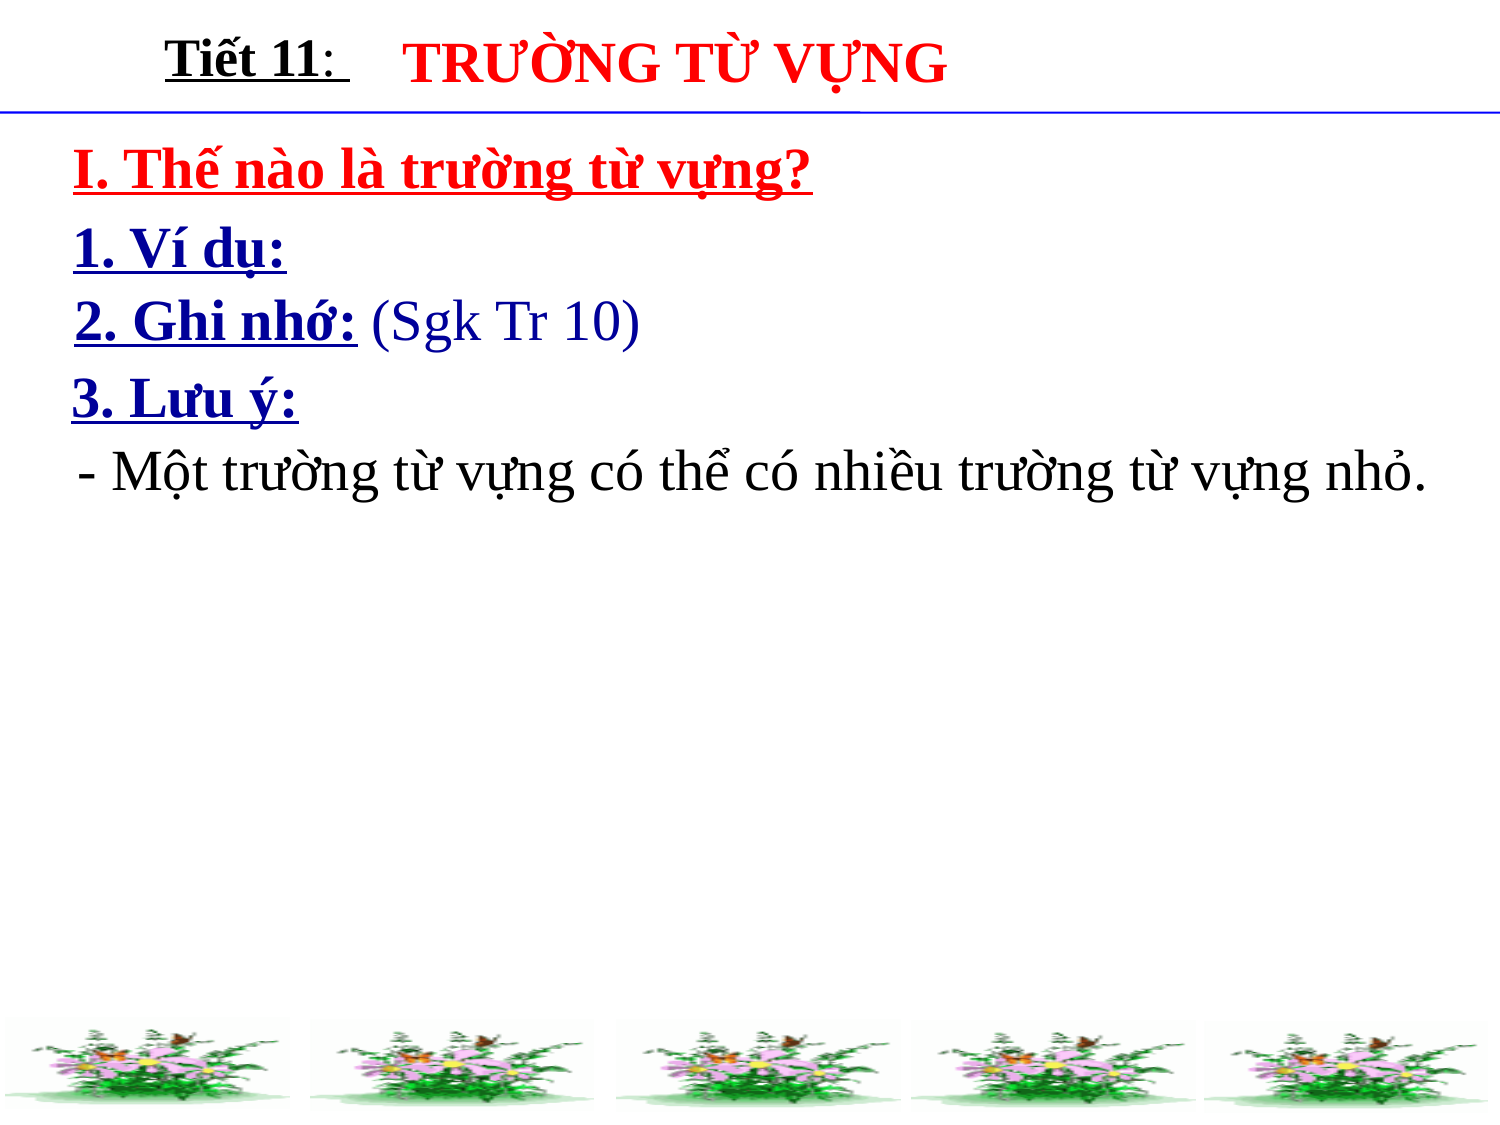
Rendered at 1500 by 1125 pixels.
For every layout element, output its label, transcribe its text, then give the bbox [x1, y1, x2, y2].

text_box 2. Ghi nhớ: [59, 275, 356, 360]
text_box TRƯỜNG TỪ VỰNG [387, 16, 1025, 102]
text_box - Một trường từ vựng có thể có nhiều trường từ vựng nhỏ. [62, 425, 1450, 510]
text_box Tiết 11: [149, 14, 388, 95]
text_box 3. Lưu ý: [56, 351, 350, 437]
text_box (Sgk Tr 10) [356, 275, 663, 360]
text_box I. Thế nào là trường từ vựng? [57, 122, 888, 208]
text_box 1. Ví dụ: [57, 201, 434, 287]
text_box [5, 1017, 1489, 1113]
